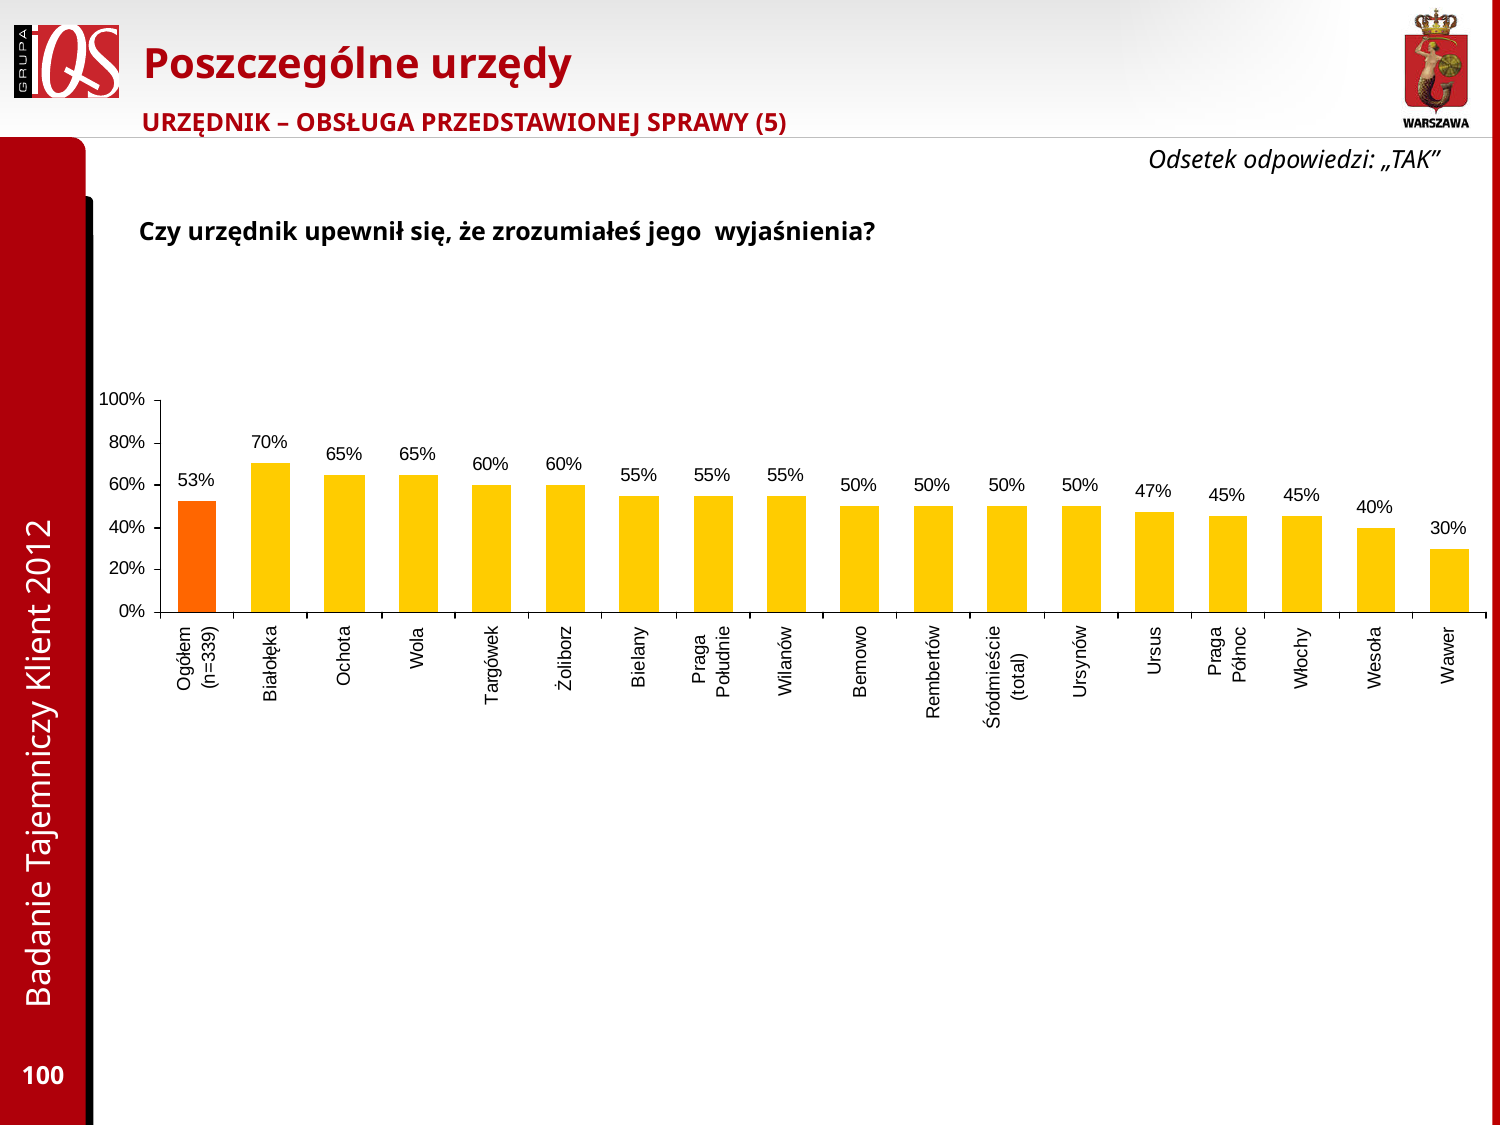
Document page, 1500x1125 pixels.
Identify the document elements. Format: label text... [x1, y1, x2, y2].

footer Badanie Tajemniczy Klient 2012 [1, 158, 78, 1024]
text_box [88, 314, 1494, 762]
slide_number 100 [0, 1046, 87, 1107]
text_box URZĘDNIK – OBSŁUGA PRZEDSTAWIONEJ SPRAWY (5) [112, 99, 943, 149]
title Poszczególne urzędy [128, 7, 1294, 116]
picture [0, 0, 1492, 138]
text_box Odsetek odpowiedzi: „TAK” [667, 136, 1455, 181]
text_box Czy urzędnik upewnił się, że zrozumiałeś jego wyjaśnienia? [123, 208, 1500, 253]
